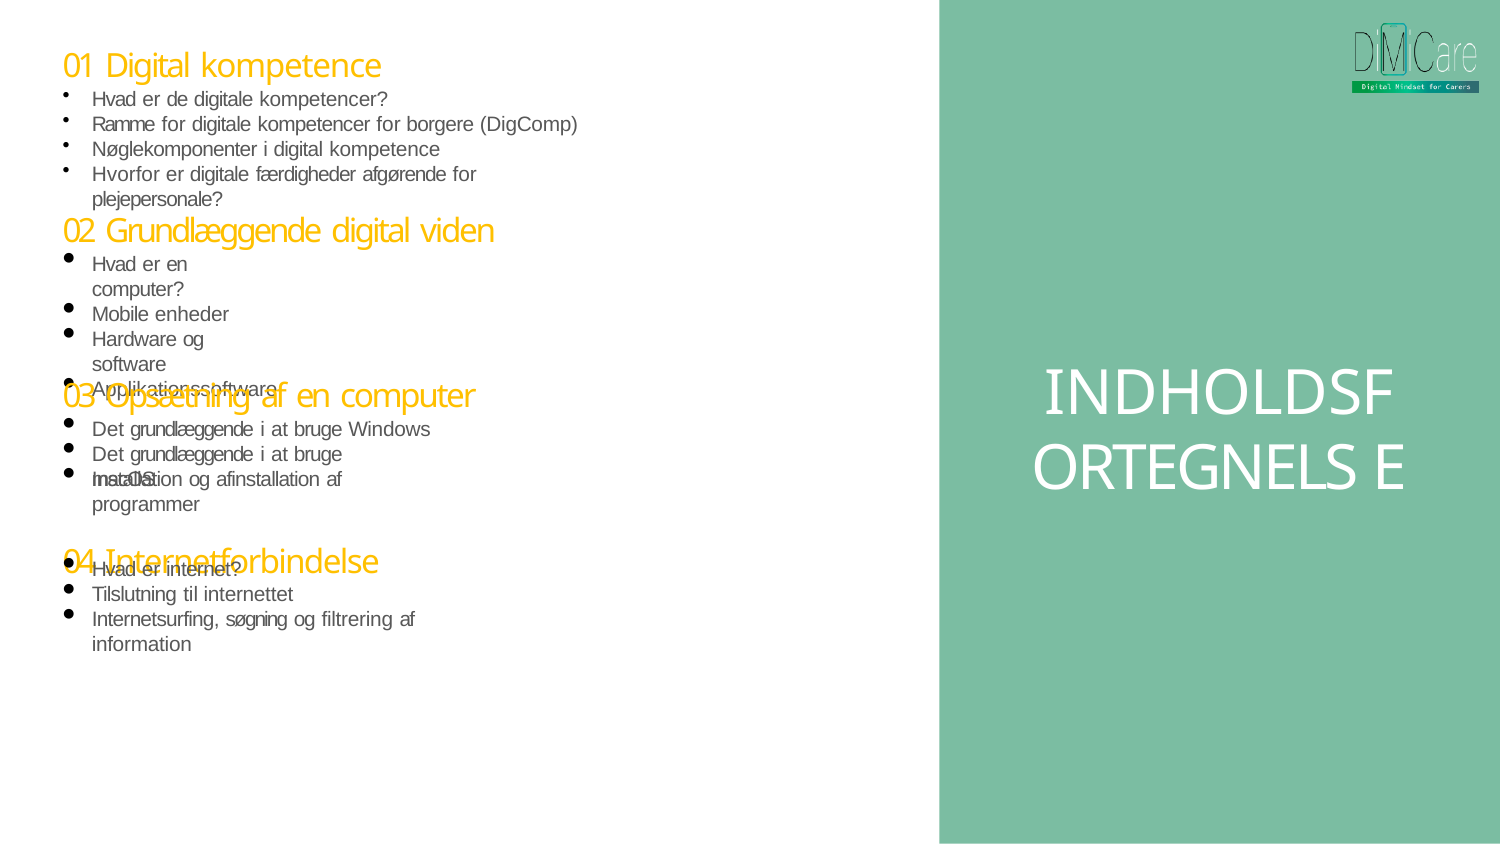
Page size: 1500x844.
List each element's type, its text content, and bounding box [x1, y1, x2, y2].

text_box Det grundlæggende i at bruge macOS [60, 438, 410, 463]
text_box Installation og afinstallation af programmer 04 Internetforbindelse [60, 463, 454, 578]
text_box Tilslutning til internettet Internetsurfing, søgning og filtrering af information [60, 578, 519, 656]
text_box 02 Grundlæggende digital viden [60, 207, 557, 250]
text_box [939, 0, 1500, 844]
text_box 03 Opsætning af en computer [60, 372, 528, 415]
text_box Hvad er en computer? Mobile enheder Hardware og software Applikationssoftware [60, 248, 285, 372]
text_box Det grundlæggende i at bruge Windows [60, 413, 431, 463]
text_box 01 Digital kompetence Hvad er de digitale kompetencer? Ramme for digitale kompetencer for borgere (DigComp) Nøglekomponenter i digital kompetence Hvorfor er digitale færdigheder afgørende for plejepersonale? [60, 42, 613, 211]
text_box Hvad er internet? [60, 553, 243, 578]
